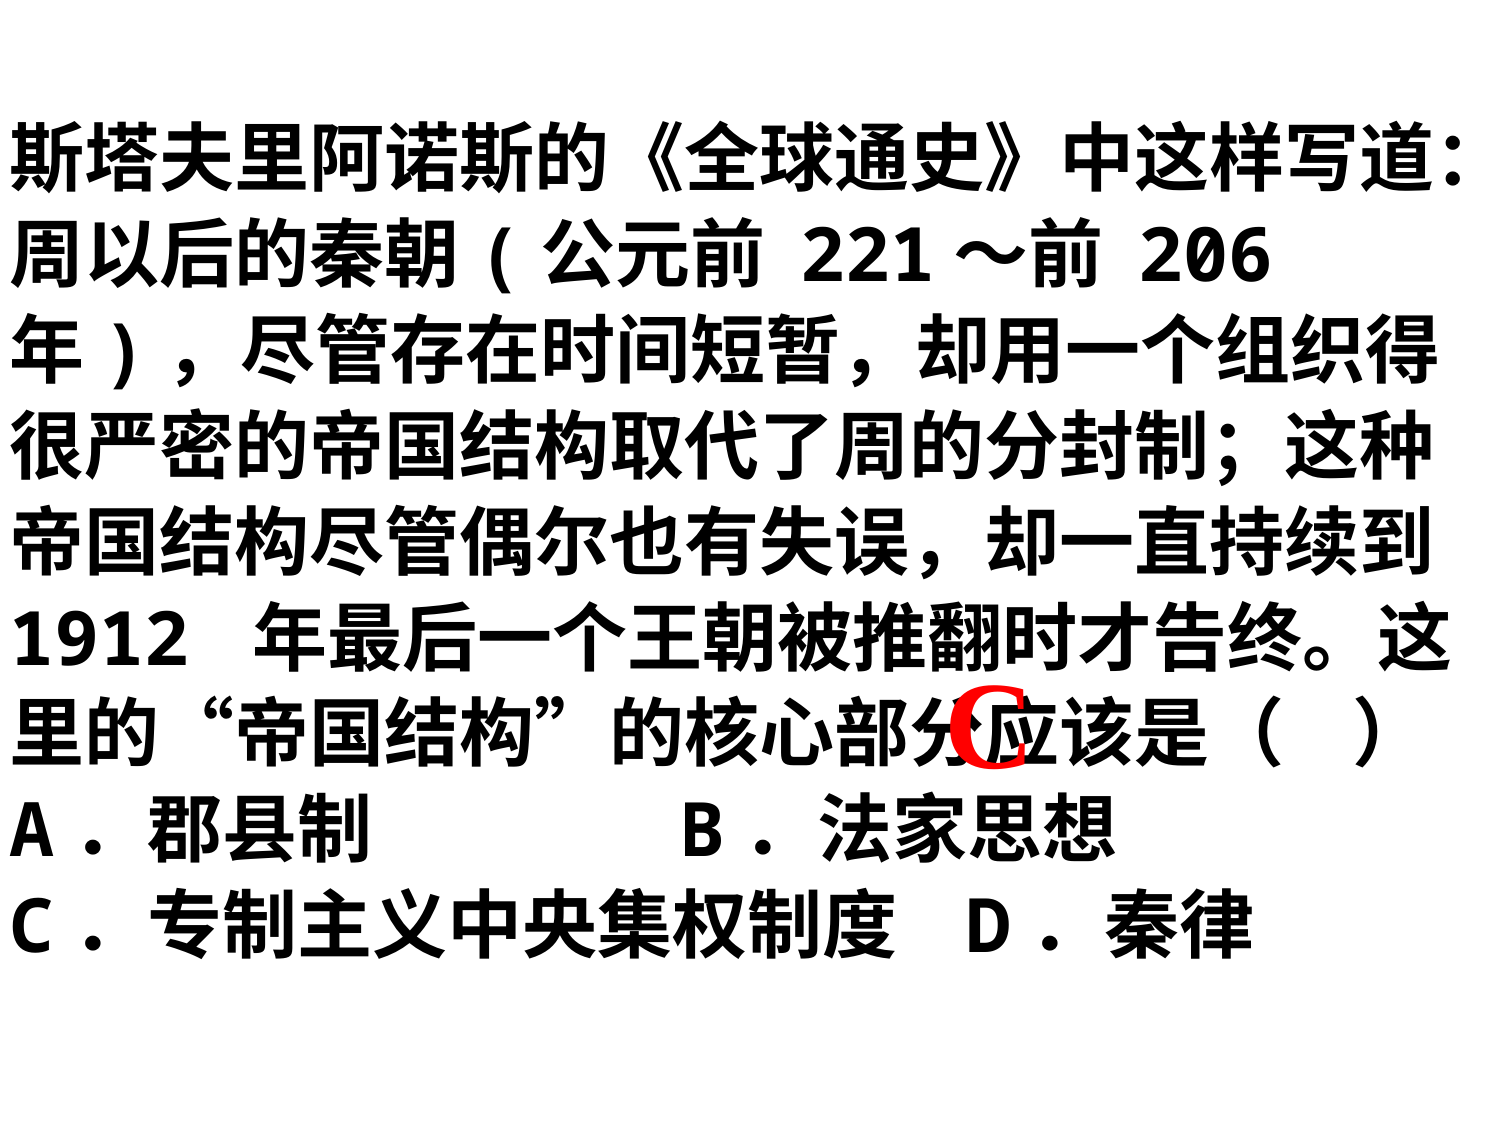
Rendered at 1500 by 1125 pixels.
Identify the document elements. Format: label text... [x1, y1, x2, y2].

text_box 斯塔夫里阿诺斯的《全球通史》中这样写道：周以后的秦朝(公元前 221～前 206 年)，尽管存在时间短暂，却用一个组织得很严密的帝国结构取代了周的分封制；这种帝国结构尽管偶尔也有失误，却一直持续到1912 年最后一个王朝被推翻时才告终。这里的“帝国结构”的核心部分应该是（ ） A．郡县制 B．法家思想 C．专制主义中央集权制度 D．秦律 [9, 104, 1500, 968]
text_box C [929, 635, 1055, 801]
